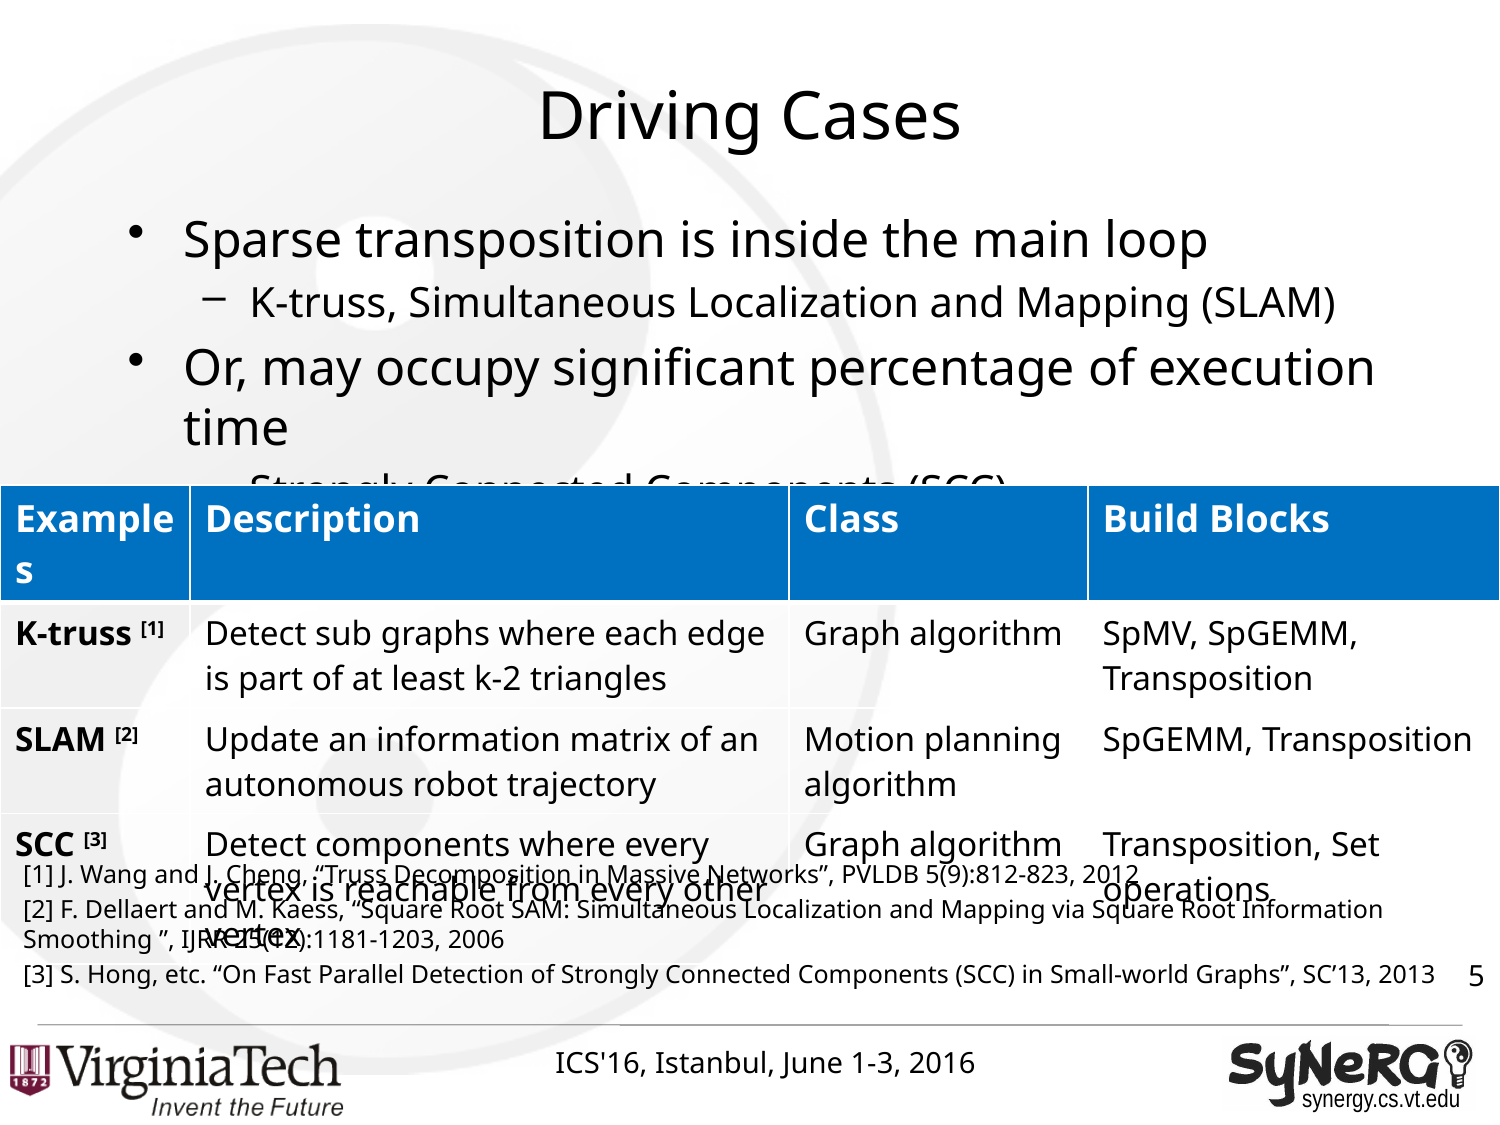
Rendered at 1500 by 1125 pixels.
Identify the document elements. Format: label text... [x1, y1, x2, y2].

table_cell SpMV, SpGEMM, Transposition [1089, 605, 1499, 707]
table_cell Transposition, Set operations [1089, 814, 1499, 850]
table_header Description [191, 486, 788, 600]
table_cell Update an information matrix of an autonomous robot trajectory [191, 709, 788, 813]
slide_number 5 [1424, 949, 1500, 1026]
picture [1222, 1035, 1476, 1111]
table_cell Motion planning algorithm [790, 709, 1087, 813]
table_cell K-truss [1] [1, 605, 189, 707]
table_header Build Blocks [1089, 486, 1499, 600]
footer ICS'16, Istanbul, June 1-3, 2016 [384, 1036, 1148, 1087]
list Sparse transposition is inside the main loop K-truss, Simultaneous Localization and Mapping (SLAM) Or, may occupy significant percentage of execution time Strongly Connected Components (SCC) [112, 199, 1454, 484]
table_header Examples [1, 486, 189, 600]
table_cell Graph algorithm [790, 814, 1087, 850]
table_cell Detect sub graphs where each edge is part of at least k-2 triangles [191, 605, 788, 707]
title Driving Cases [112, 49, 1388, 176]
table_header Class [790, 486, 1087, 600]
picture [1355, 1095, 1360, 1105]
table_cell SCC [3] [1, 814, 189, 963]
picture [0, 1033, 350, 1124]
table_cell SpGEMM, Transposition [1089, 709, 1499, 813]
table_cell Detect components where every vertex is reachable from every other vertex [191, 814, 788, 850]
table_cell SLAM [2] [1, 709, 189, 813]
text_box [1] J. Wang and J. Cheng, “Truss Decomposition in Massive Networks”, PVLDB 5(9):812-823, 2012 [2] F. Dellaert and M. Kaess, “Square Root SAM: Simultaneous Localization and Mapping via Square Root Information Smoothing ”, IJRR 25(12):1181-1203, 2006 [3] S. Hong, etc. “On Fast Parallel Detection of Strongly Connected Components (SCC) in Small-world Graphs”, SC’13, 2013 [8, 850, 1500, 992]
table_cell Graph algorithm [790, 605, 1087, 707]
